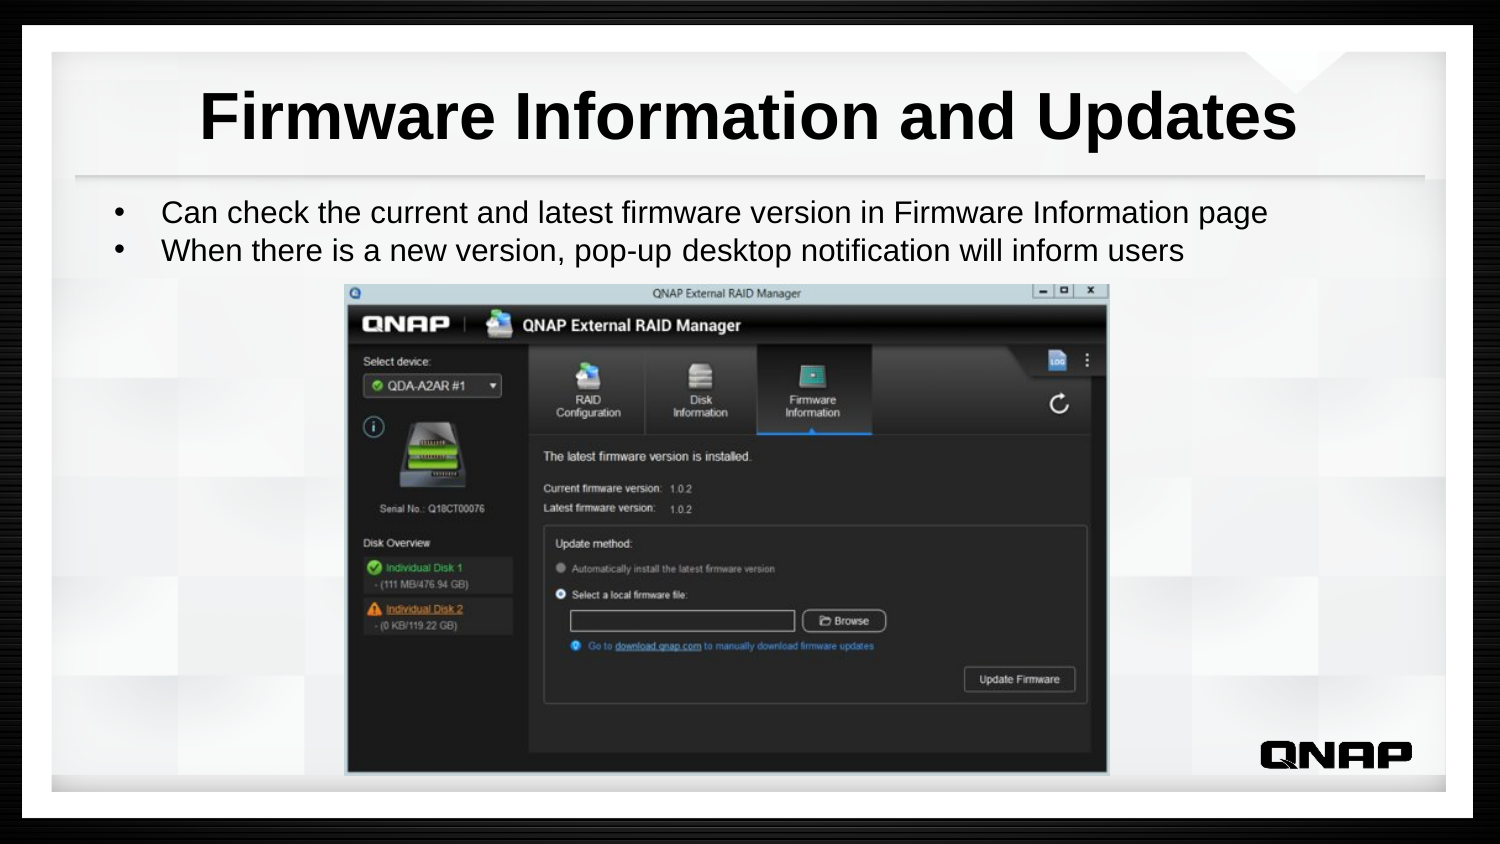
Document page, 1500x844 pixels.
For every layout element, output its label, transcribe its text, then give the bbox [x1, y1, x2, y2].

title Firmware Information and Updates [75, 42, 1425, 184]
picture [0, 0, 1500, 844]
text_box Can check the current and latest firmware version in Firmware Information page When there is a new version, pop-up desktop notification will inform users [102, 187, 1397, 311]
